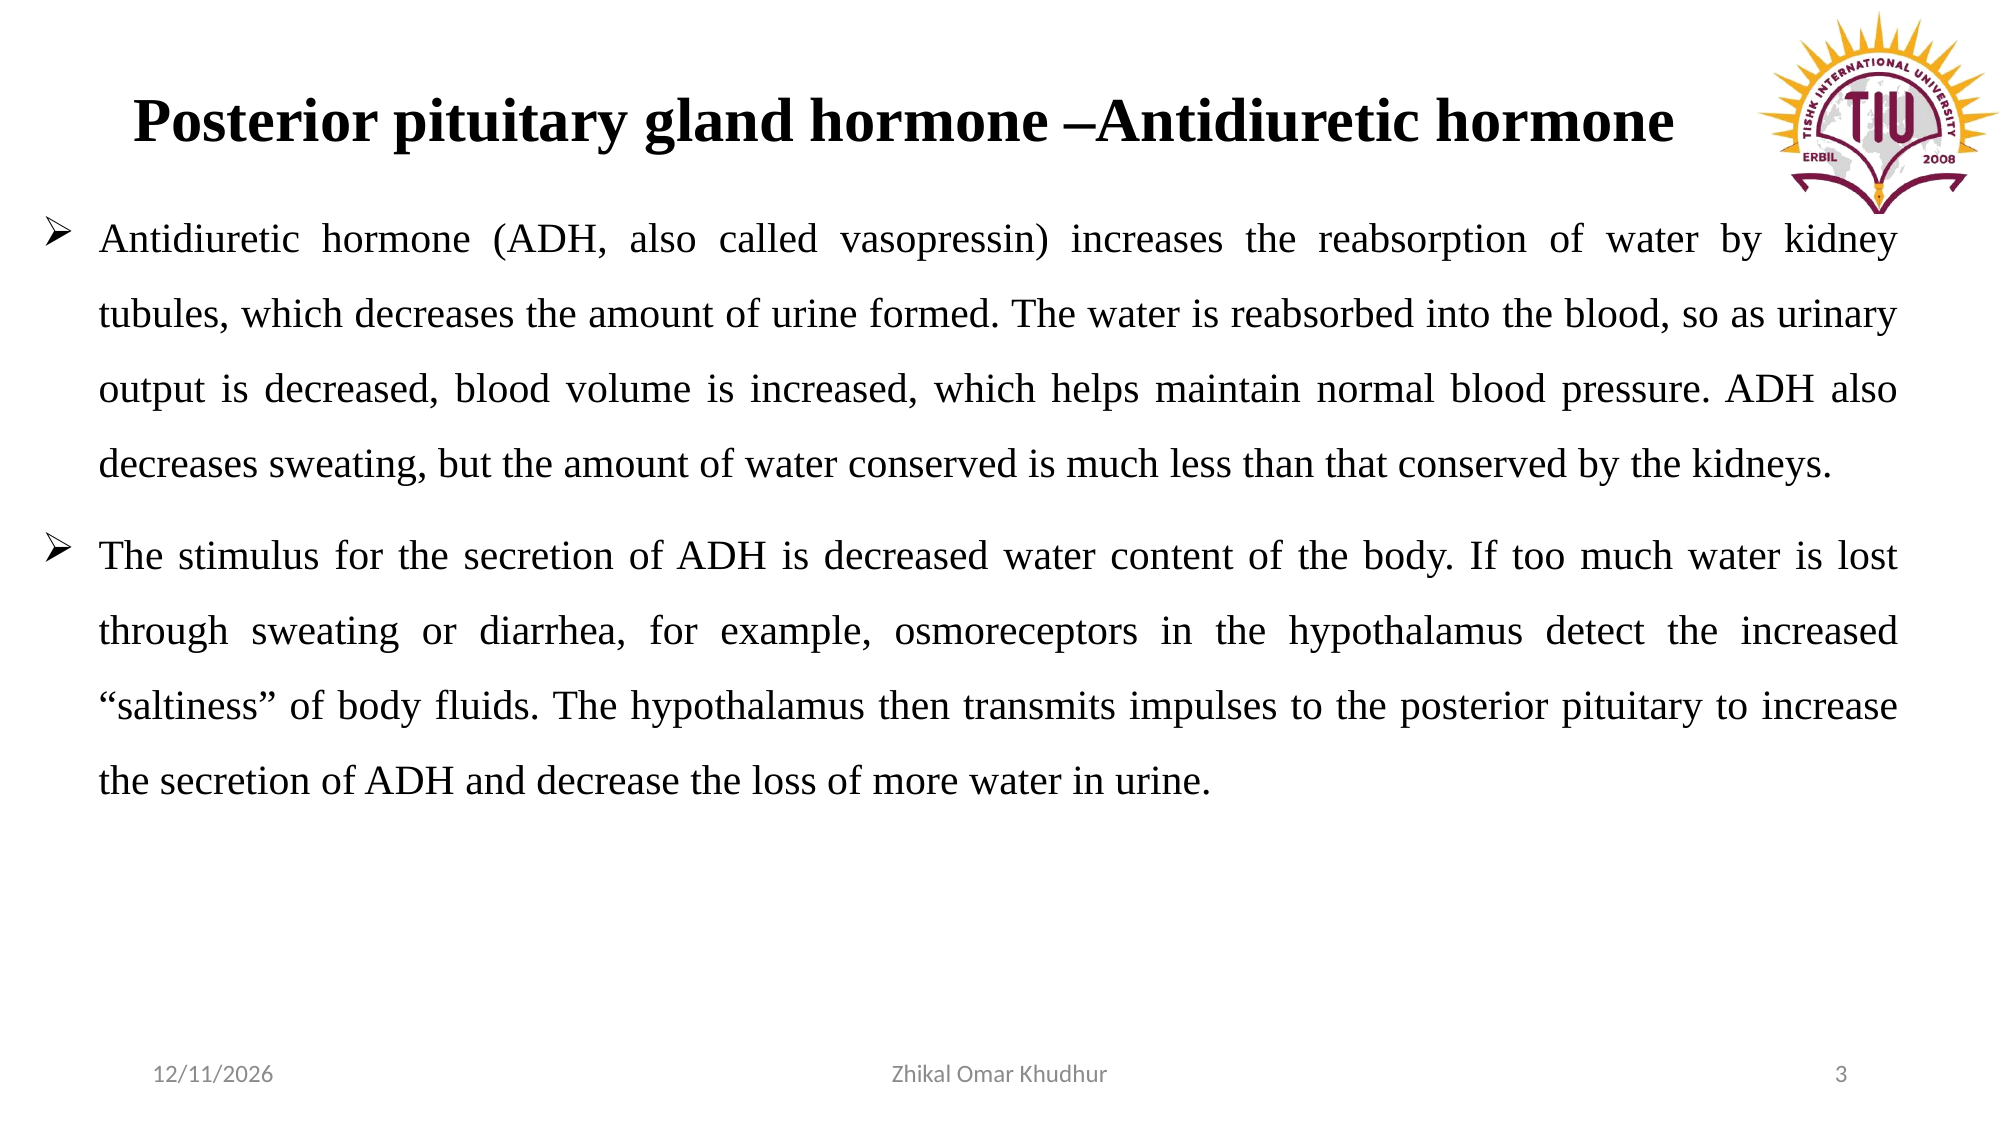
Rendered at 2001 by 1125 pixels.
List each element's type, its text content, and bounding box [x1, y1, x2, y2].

slide_number 3 [1412, 1042, 1863, 1103]
footer Zhikal Omar Khudhur [662, 1042, 1338, 1103]
text_box Antidiuretic hormone (ADH, also called vasopressin) increases the reabsorption of water by kidney tubules, which decreases the amount of urine formed. The water is reabsorbed into the blood, so as urinary output is decreased, blood volume is increased, which helps maintain normal blood pressure. ADH also decreases sweating, but the amount of water conserved is much less than that conserved by the kidneys. The stimulus for the secretion of ADH is decreased water content of the body. If too much water is lost through sweating or diarrhea, for example, osmoreceptors in the hypothalamus detect the increased “saltiness” of body fluids. The hypothalamus then transmits impulses to the posterior pituitary to increase the secretion of ADH and decrease the loss of more water in urine. [27, 178, 1915, 445]
picture [1757, 11, 2000, 214]
text_box Posterior pituitary gland hormone –Antidiuretic hormone [27, 34, 1757, 117]
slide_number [137, 1042, 588, 1103]
